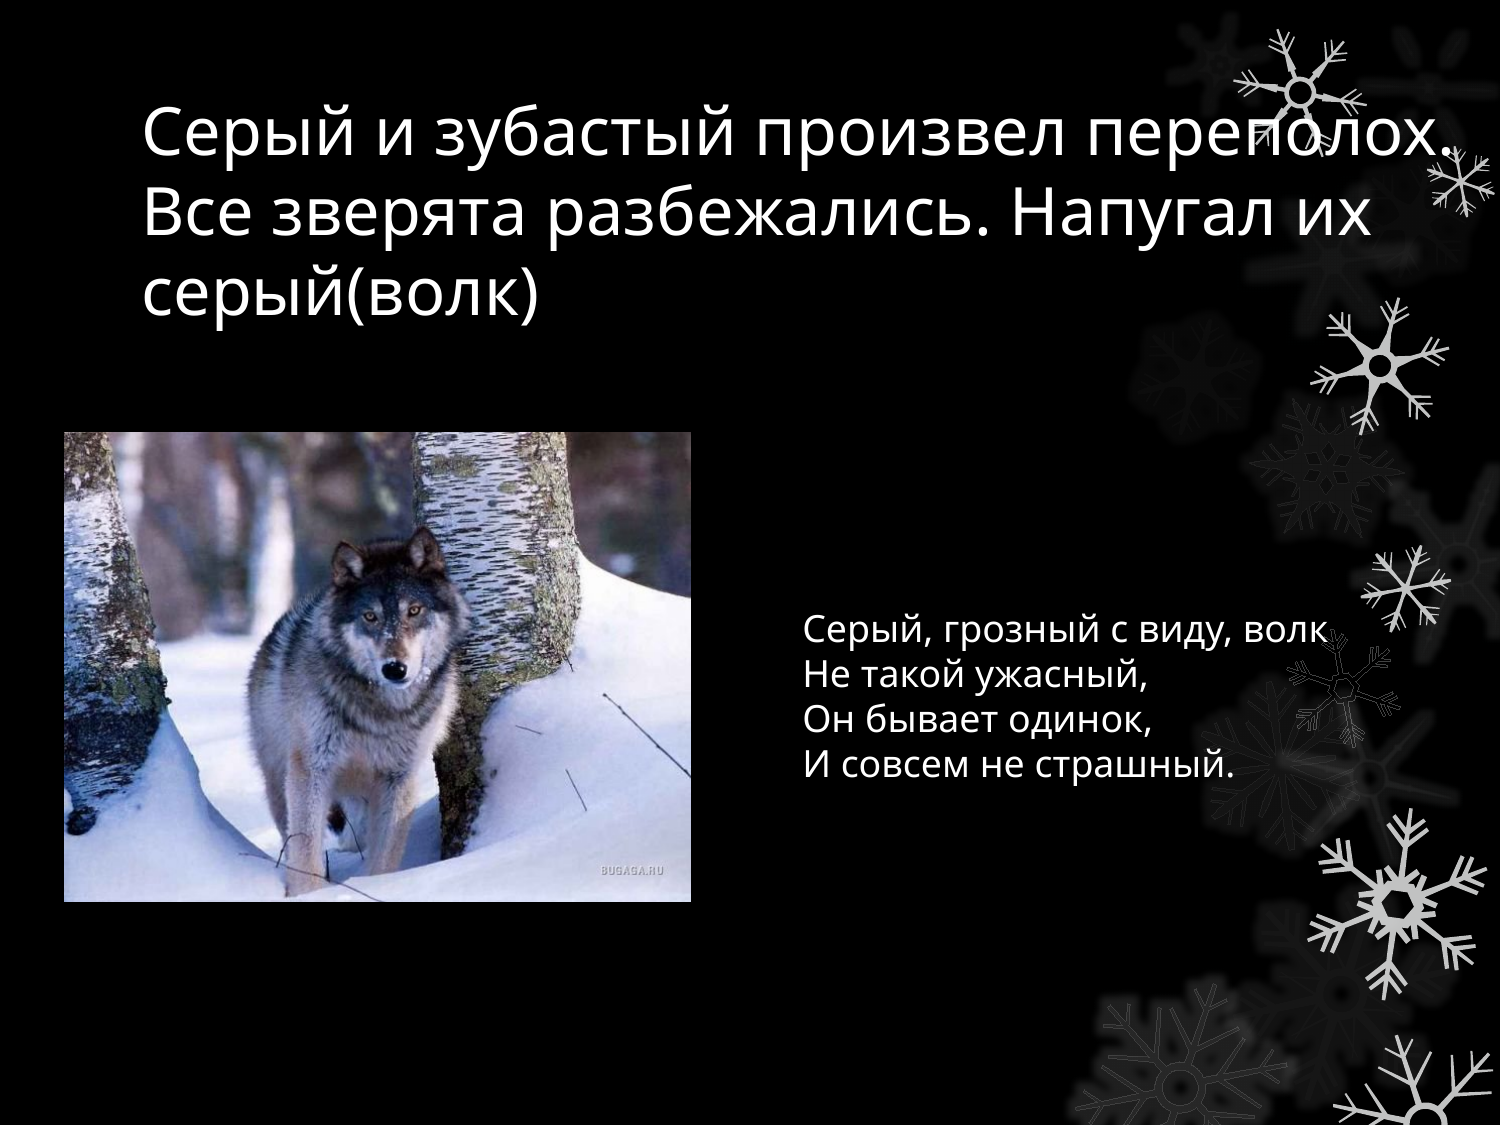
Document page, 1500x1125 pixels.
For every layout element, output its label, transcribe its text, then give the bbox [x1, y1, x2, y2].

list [64, 431, 692, 903]
text_box Серый, грозный с виду, волк Не такой ужасный, Он бывает одинок, И совсем не страшный. [787, 597, 1344, 793]
title Серый и зубастый произвел переполох. Все зверята разбежались. Напугал их серый(волк) [126, 42, 1499, 375]
